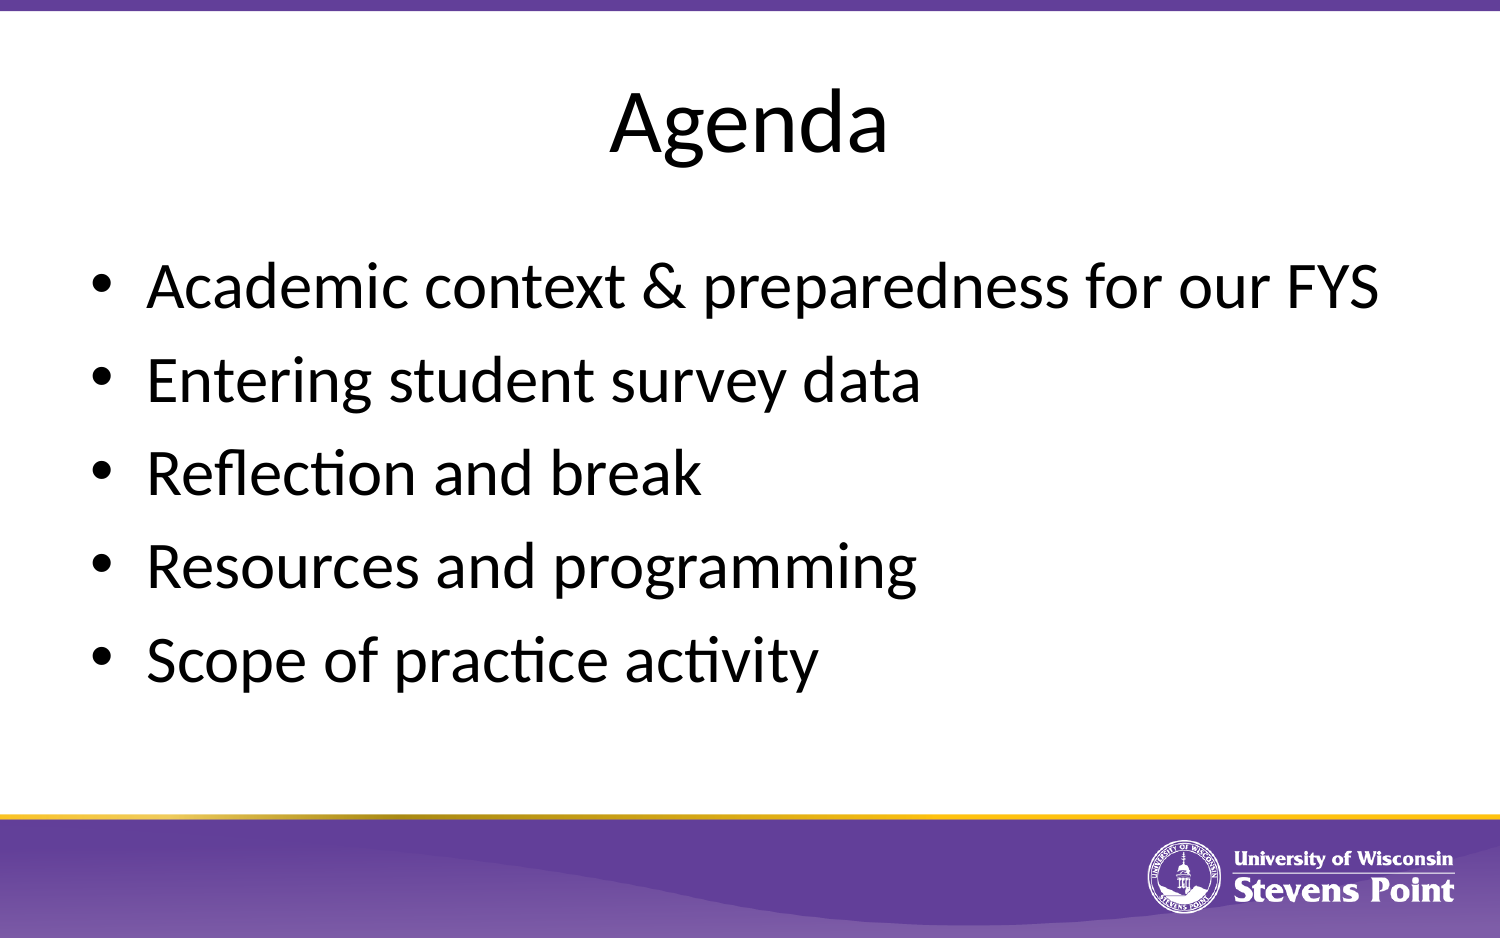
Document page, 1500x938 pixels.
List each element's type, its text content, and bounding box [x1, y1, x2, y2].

title Agenda [75, 37, 1425, 194]
picture [0, 0, 1500, 938]
list Academic context & preparedness for our FYS Entering student survey data Reflection and break Resources and programming Scope of practice activity [75, 234, 1425, 778]
